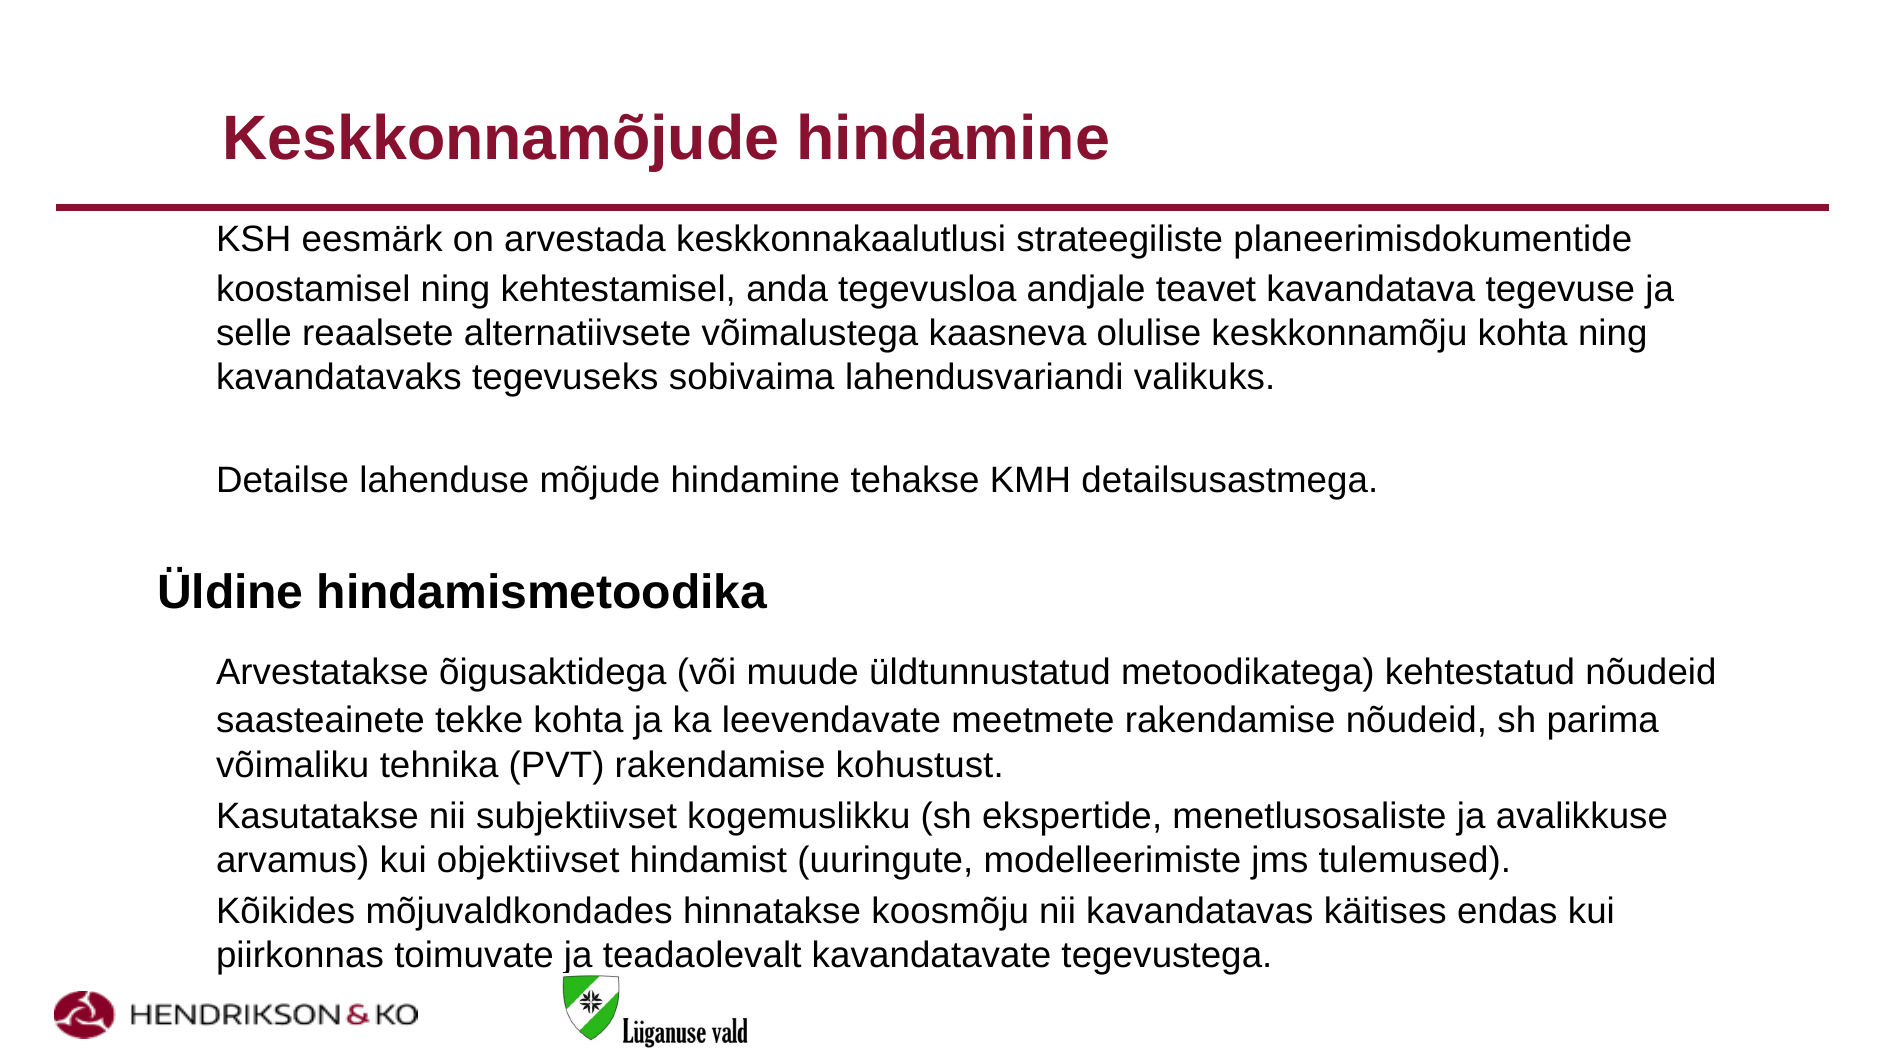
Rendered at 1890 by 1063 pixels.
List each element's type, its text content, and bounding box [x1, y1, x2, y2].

picture [562, 973, 752, 1049]
picture [54, 991, 418, 1039]
list KSH eesmärk on arvestada keskkonnakaalutlusi strateegiliste planeerimisdokumentide koostamisel ning kehtestamisel, anda tegevusloa andjale teavet kavandatava tegevuse ja selle reaalsete alternatiivsete võimalustega kaasneva olulise keskkonnamõju kohta ning kavandatavaks tegevuseks sobivaima lahendusvariandi valikuks. Detailse lahenduse mõjude hindamine tehakse KMH detailsusastmega. Üldine hindamismetoodika Arvestatakse õigusaktidega (või muude üldtunnustatud metoodikatega) kehtestatud nõudeid saasteainete tekke kohta ja ka leevendavate meetmete rakendamise nõudeid, sh parima võimaliku tehnika (PVT) rakendamise kohustust. Kasutatakse nii subjektiivset kogemuslikku (sh ekspertide, menetlusosaliste ja avalikkuse arvamus) kui objektiivset hindamist (uuringute, modelleerimiste jms tulemused). Kõikides mõjuvaldkondades hinnatakse koosmõju nii kavandatavas käitises endas kui piirkonnas toimuvate ja teadaolevalt kavandatavate tegevustega. [142, 171, 1748, 991]
list Keskkonnamõjude hindamine [207, 20, 1528, 182]
